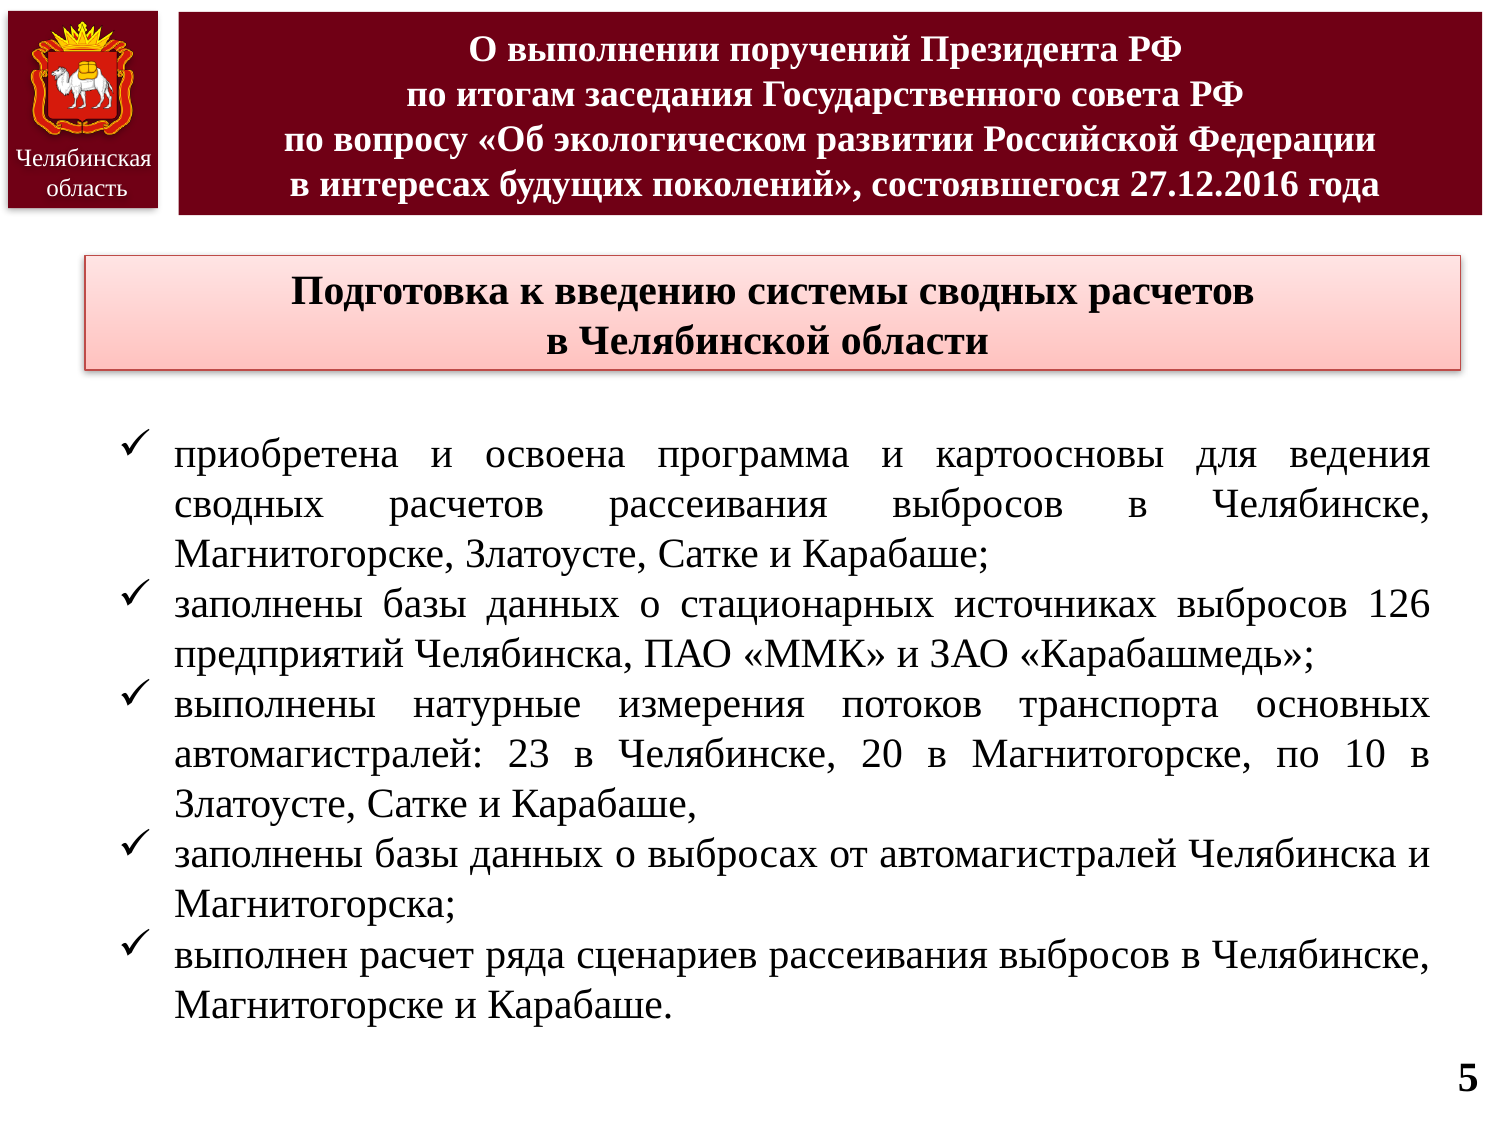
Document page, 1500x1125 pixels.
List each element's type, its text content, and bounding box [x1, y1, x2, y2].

text_box [6, 9, 160, 133]
text_box приобретена и освоена программа и картоосновы для ведения сводных расчетов рассеивания выбросов в Челябинске, Магнитогорске, Златоусте, Сатке и Карабаше; заполнены базы данных о стационарных источниках выбросов 126 предприятий Челябинска, ПАО «ММК» и ЗАО «Карабашмедь»; выполнены натурные измерения потоков транспорта основных автомагистралей: 23 в Челябинске, 20 в Магнитогорске, по 10 в Златоусте, Сатке и Карабаше, заполнены базы данных о выбросах от автомагистралей Челябинска и Магнитогорска; выполнен расчет ряда сценариев рассеивания выбросов в Челябинске, Магнитогорске и Карабаше. [103, 418, 1446, 1043]
text_box Челябинская область [1, 134, 174, 209]
picture [30, 21, 134, 135]
text_box О выполнении поручений Президента РФ по итогам заседания Государственного совета РФ по вопросу «Об экологическом развитии Российской Федерации в интересах будущих поколений», состоявшегося 27.12.2016 года [178, 11, 1483, 216]
text_box 5 [1443, 1042, 1494, 1108]
text_box Подготовка к введению системы сводных расчетов в Челябинской области [84, 255, 1461, 371]
